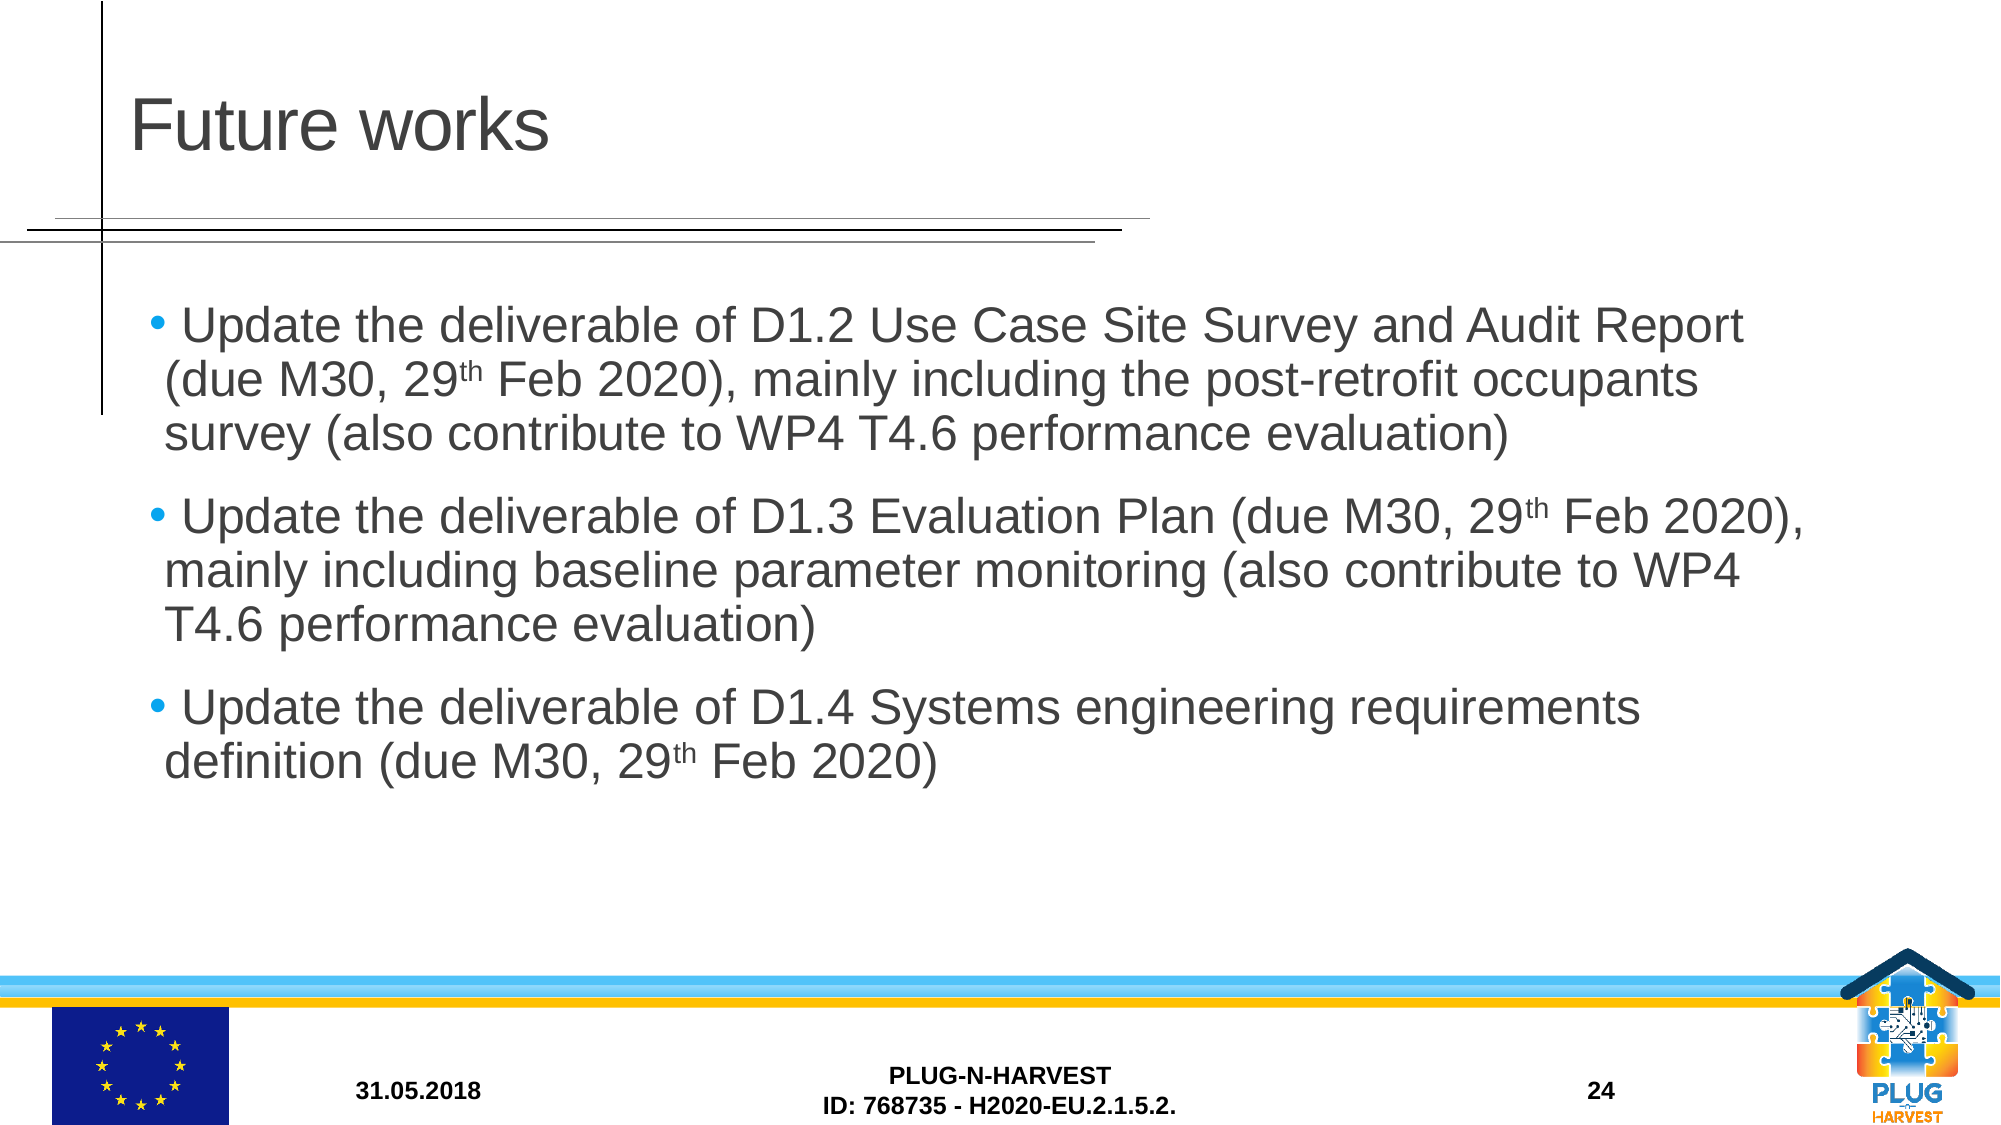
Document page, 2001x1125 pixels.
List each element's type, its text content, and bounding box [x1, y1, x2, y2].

list Update the deliverable of D1.2 Use Case Site Survey and Audit Report (due M30, 29th Feb 2020), mainly including the post-retrofit occupants survey (also contribute to WP4 T4.6 performance evaluation) Update the deliverable of D1.3 Evaluation Plan (due M30, 29th Feb 2020), mainly including baseline parameter monitoring (also contribute to WP4 T4.6 performance evaluation) Update the deliverable of D1.4 Systems engineering requirements definition (due M30, 29th Feb 2020) [149, 291, 1851, 977]
title Future works [114, 47, 1886, 209]
footer PLUG-N-HARVEST ID: 768735 - H2020-EU.2.1.5.2. [604, 1059, 1396, 1120]
picture [1814, 945, 2001, 1125]
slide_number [340, 1059, 586, 1120]
slide_number 24 [1414, 1059, 1631, 1120]
picture [52, 1007, 229, 1125]
